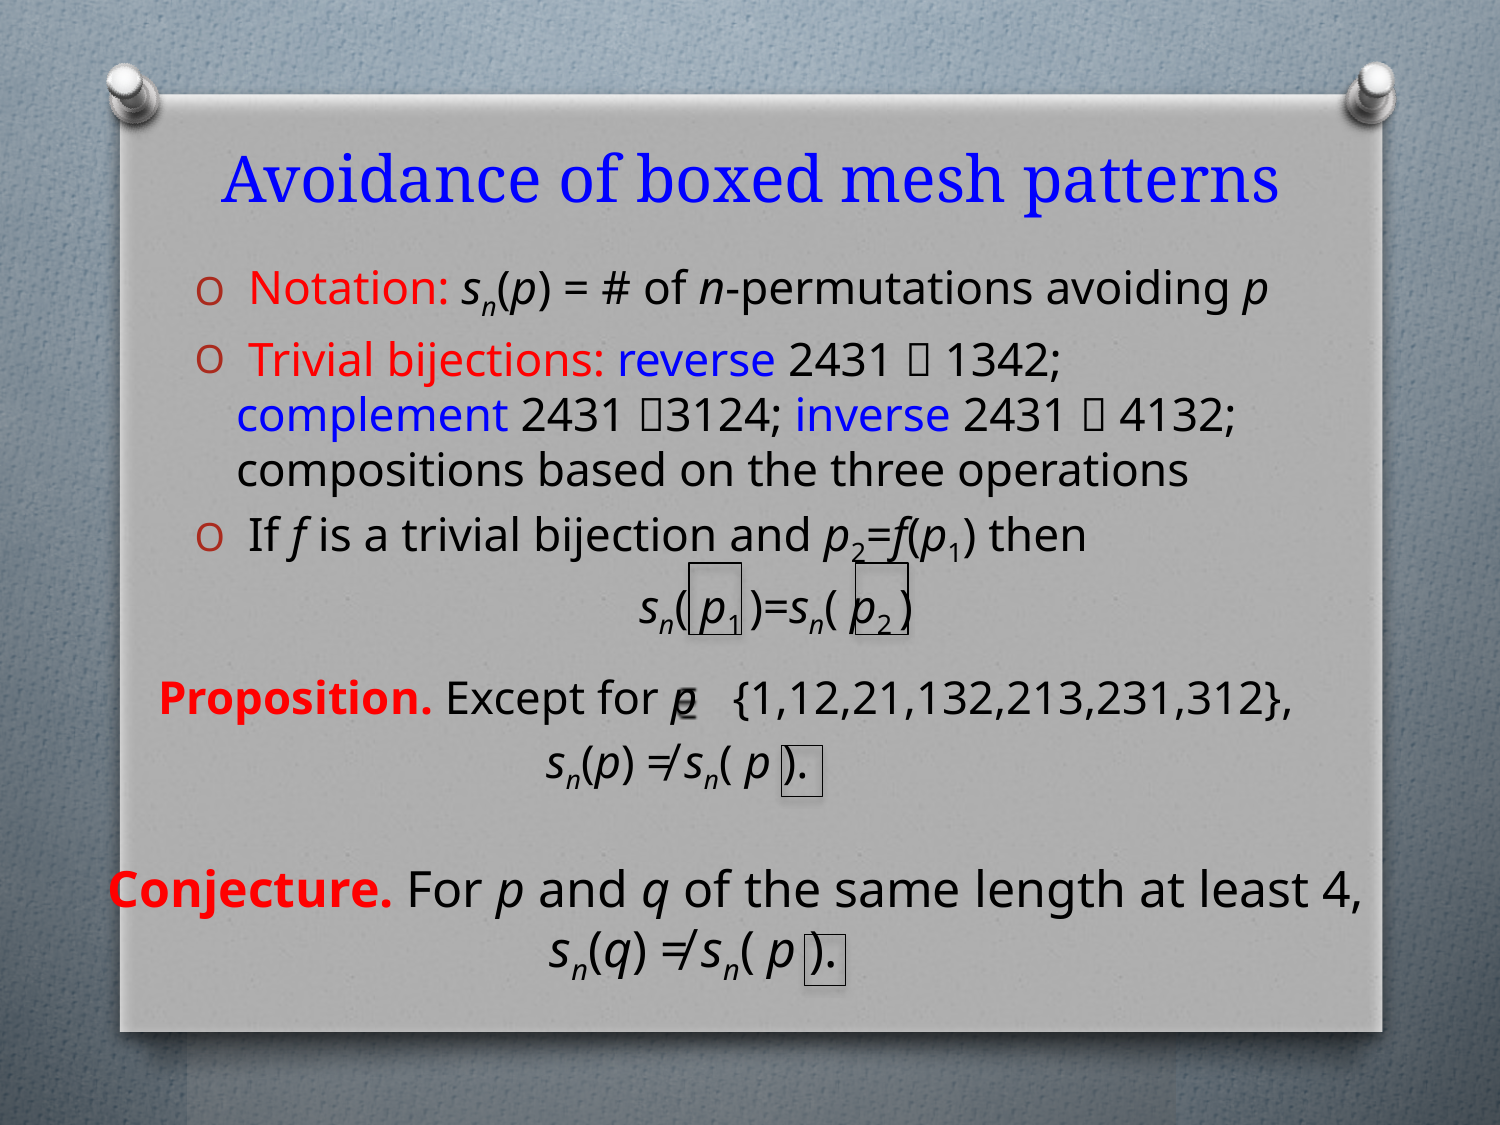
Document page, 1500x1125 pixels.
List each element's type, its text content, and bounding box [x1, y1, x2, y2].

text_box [672, 680, 699, 723]
text_box [688, 562, 742, 635]
picture [75, 29, 198, 153]
text_box [804, 934, 846, 986]
picture [1317, 35, 1439, 156]
list Notation: sn(p) = # of n-permutations avoiding p Trivial bijections: reverse 2431  1342; complement 2431 3124; inverse 2431  4132; compositions based on the three operations If f is a trivial bijection and p2=f(p1) then sn( p1 )=sn( p2 ) [179, 251, 1337, 661]
title Avoidance of boxed mesh patterns [179, 101, 1323, 251]
text_box Conjecture. For p and q of the same length at least 4, sn(q) ≠ sn( p ). [93, 850, 1380, 994]
text_box [855, 562, 909, 635]
text_box Proposition. Except for p {1,12,21,132,213,231,312}, sn(p) ≠ sn( p ). [143, 661, 1357, 850]
text_box [781, 745, 823, 797]
